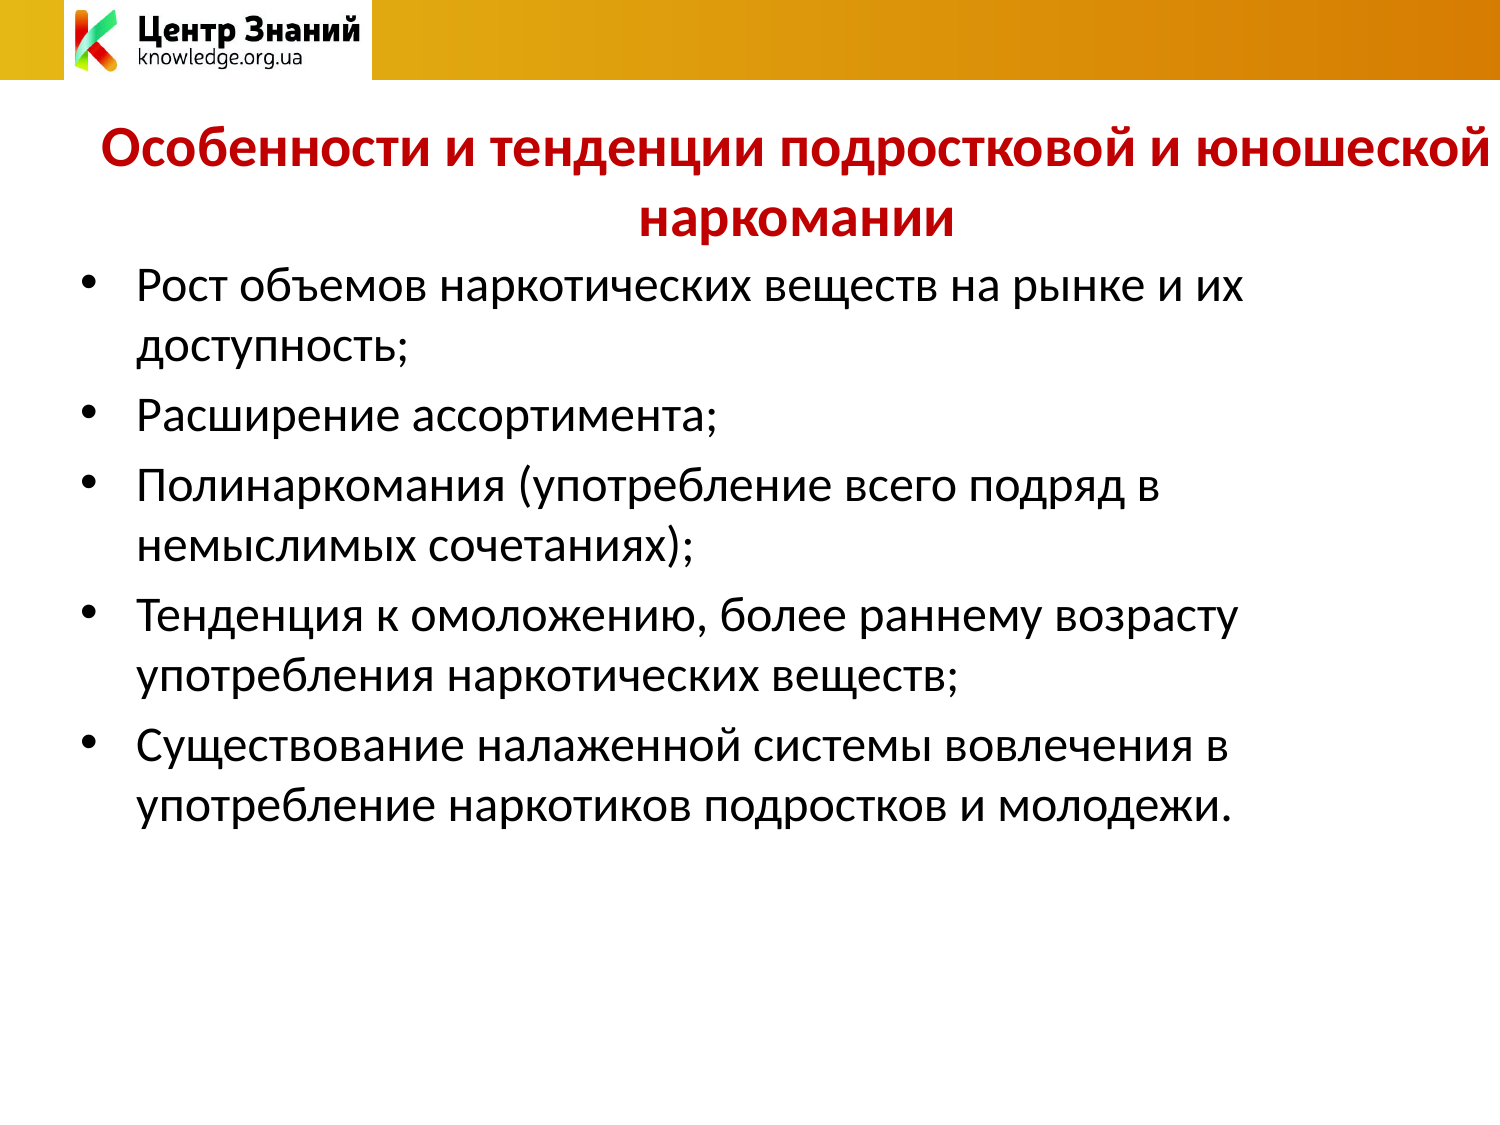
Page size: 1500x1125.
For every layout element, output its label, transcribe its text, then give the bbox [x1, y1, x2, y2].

text_box [0, 0, 62, 81]
list Рост объемов наркотических веществ на рынке и их доступность; Расширение ассортимента; Полинаркомания (употребление всего подряд в немыслимых сочетаниях); Тенденция к омоложению, более раннему возрасту употребления наркотических веществ; Существование налаженной системы вовлечения в употребление наркотиков подростков и молодежи. [64, 243, 1415, 1040]
title Особенности и тенденции подростковой и юношеской наркомании [76, 83, 1500, 272]
picture [64, 0, 373, 80]
text_box [374, 0, 1500, 81]
